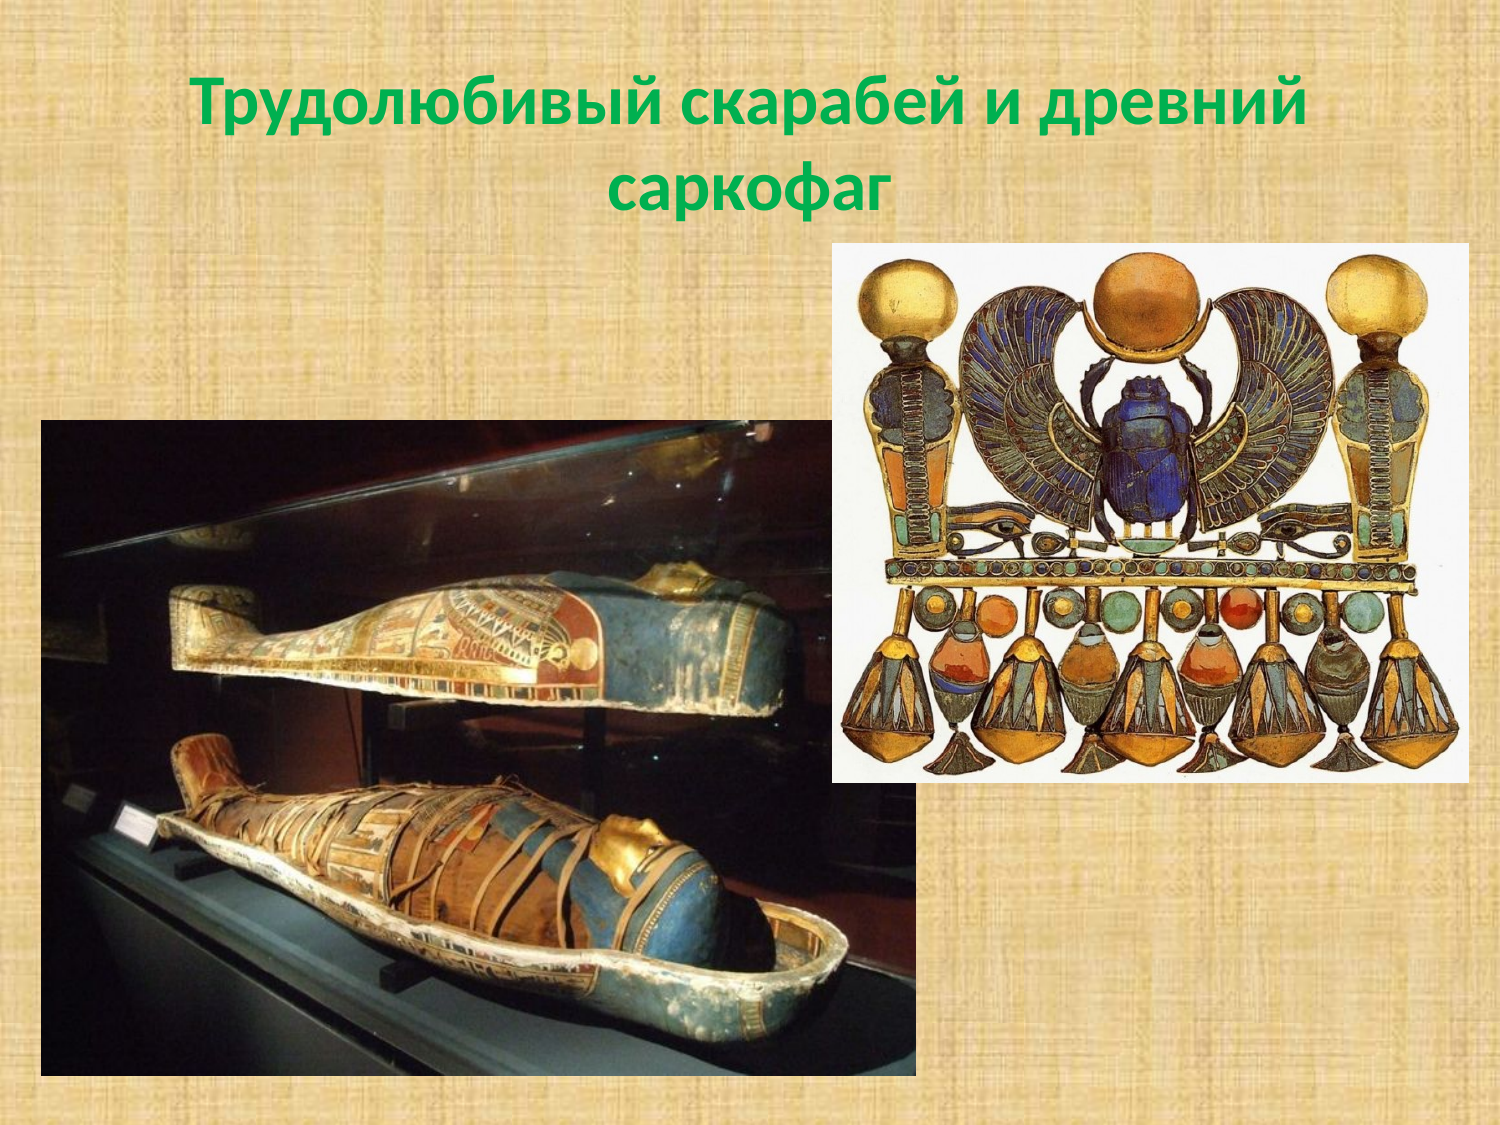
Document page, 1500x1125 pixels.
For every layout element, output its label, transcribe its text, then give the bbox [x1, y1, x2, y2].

picture [0, 0, 1500, 1125]
title Трудолюбивый скарабей и древний саркофаг [75, 45, 1425, 233]
